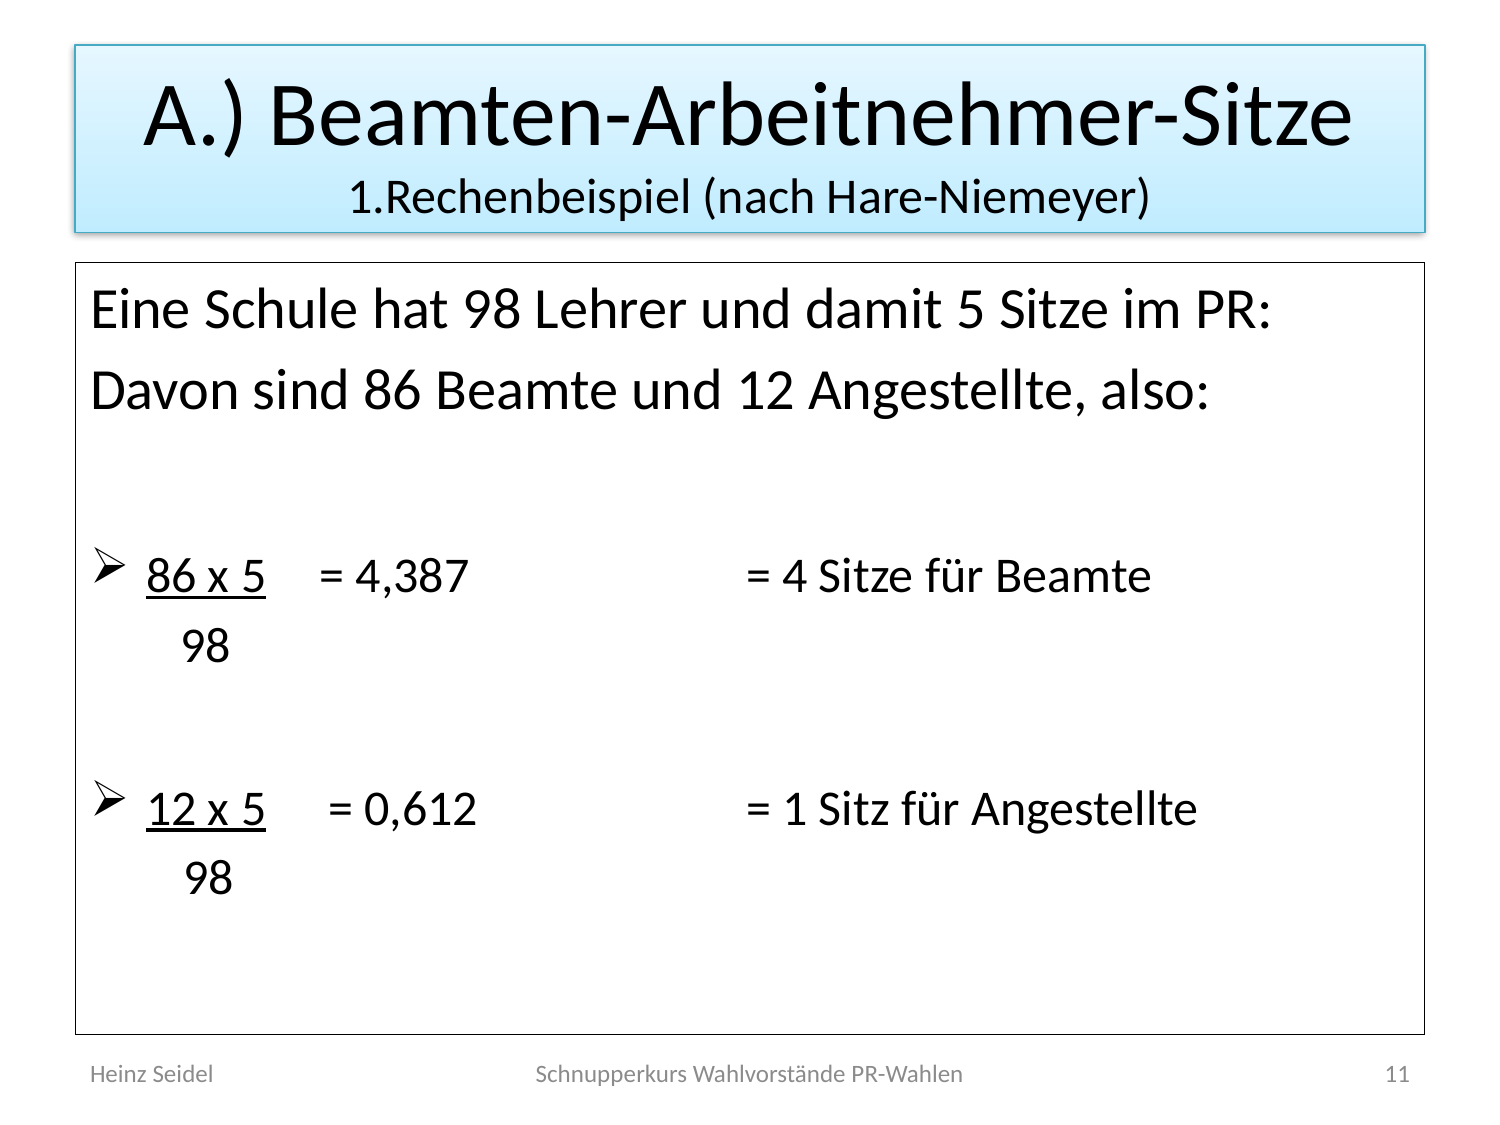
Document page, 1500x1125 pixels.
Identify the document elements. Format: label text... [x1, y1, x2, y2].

slide_number Heinz Seidel [75, 1042, 425, 1103]
footer Schnupperkurs Wahlvorstände PR-Wahlen [512, 1042, 988, 1103]
slide_number 11 [1074, 1042, 1425, 1103]
title A.) Beamten-Arbeitnehmer-Sitze 1.Rechenbeispiel (nach Hare-Niemeyer) [74, 44, 1426, 233]
list Eine Schule hat 98 Lehrer und damit 5 Sitze im PR: Davon sind 86 Beamte und 12 Angestellte, also: 86 x 5 = 4,387 = 4 Sitze für Beamte 98 12 x 5 = 0,612 = 1 Sitz für Angestellte 98 [75, 262, 1425, 1035]
